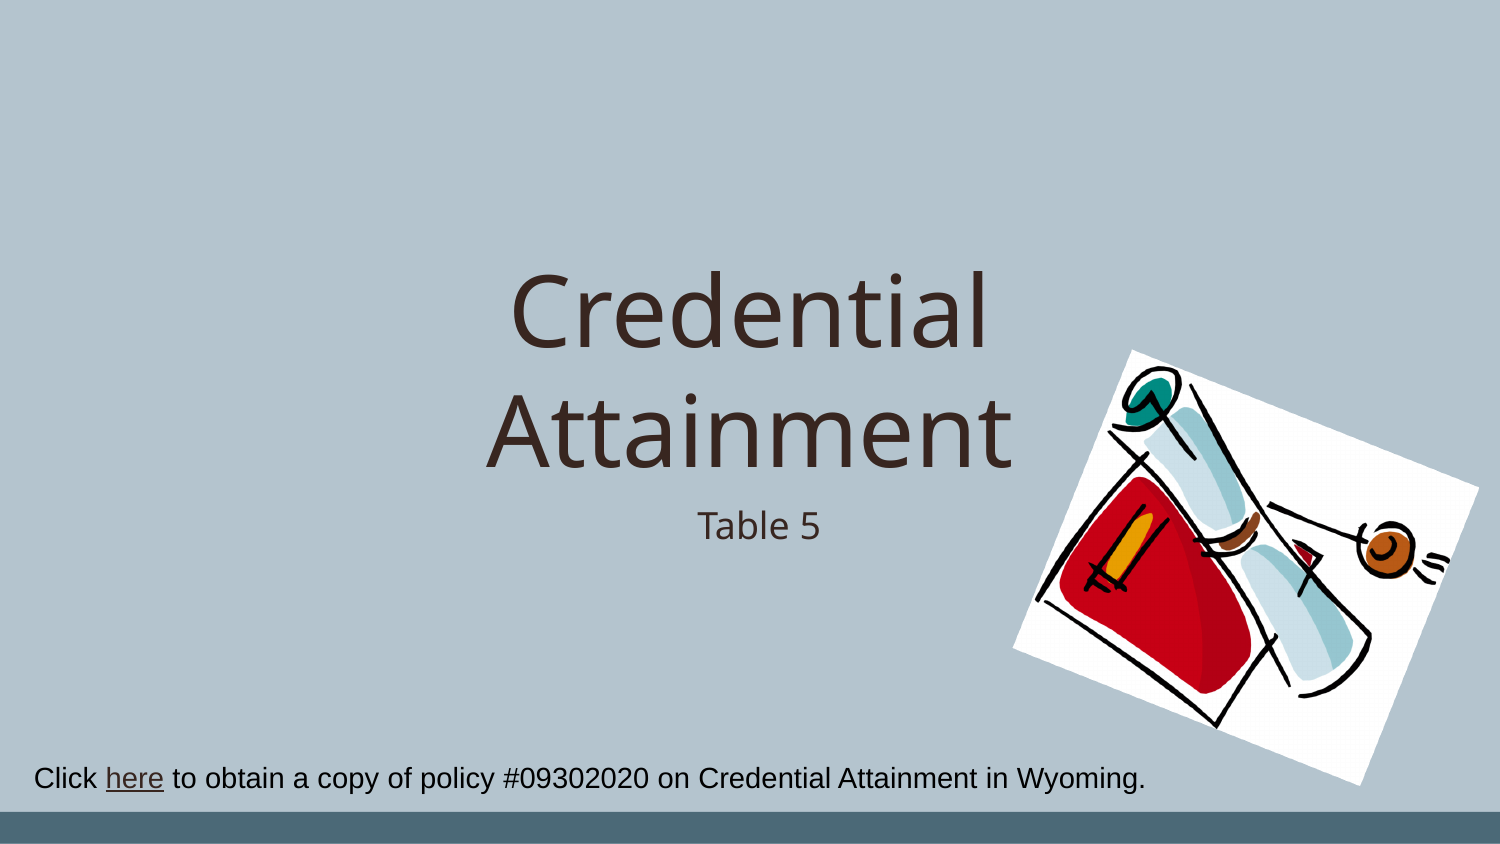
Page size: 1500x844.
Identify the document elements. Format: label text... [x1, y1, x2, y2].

text_box Click here to obtain a copy of policy #09302020 on Credential Attainment in Wyoming. [19, 752, 1197, 802]
subtitle Table 5 [526, 486, 974, 608]
picture [1013, 350, 1478, 785]
title Credential Attainment [418, 365, 1082, 503]
